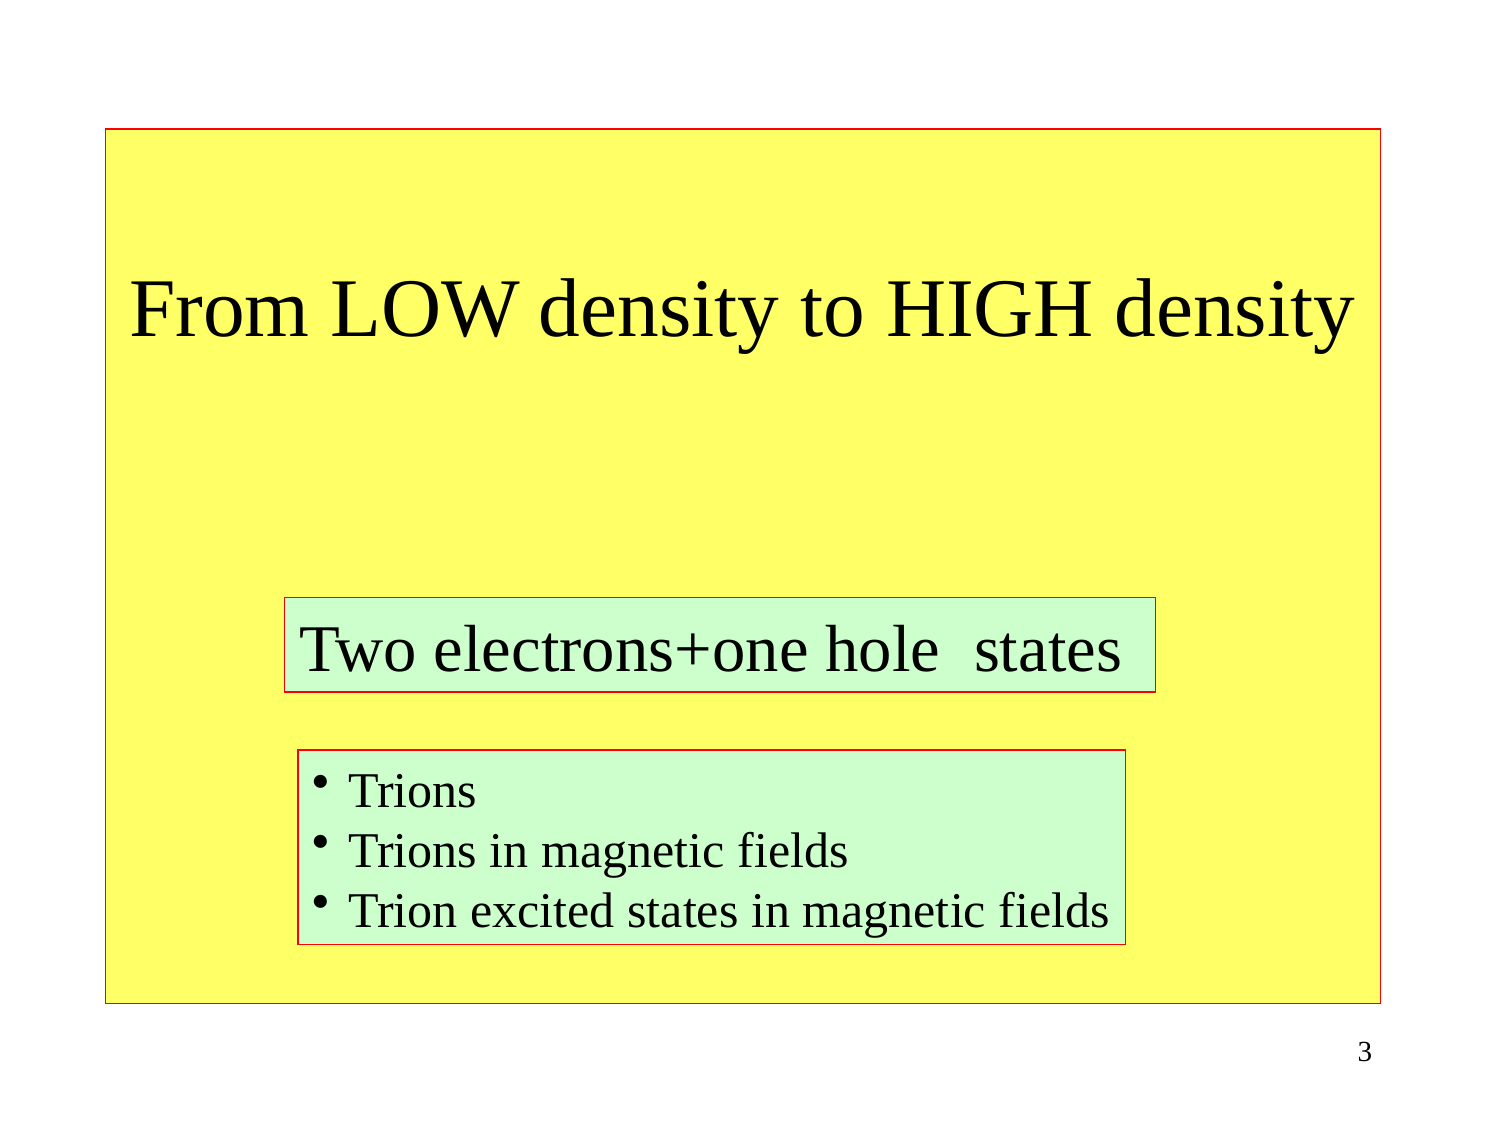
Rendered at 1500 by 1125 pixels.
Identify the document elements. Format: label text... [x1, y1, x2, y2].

text_box Two electrons+one hole states [284, 597, 1156, 693]
text_box Trions Trions in magnetic fields Trion excited states in magnetic fields [298, 749, 1126, 945]
slide_number 3 [1074, 1024, 1388, 1101]
list From LOW density to HIGH density LOW 2DEG DENSITY [105, 128, 1381, 1004]
